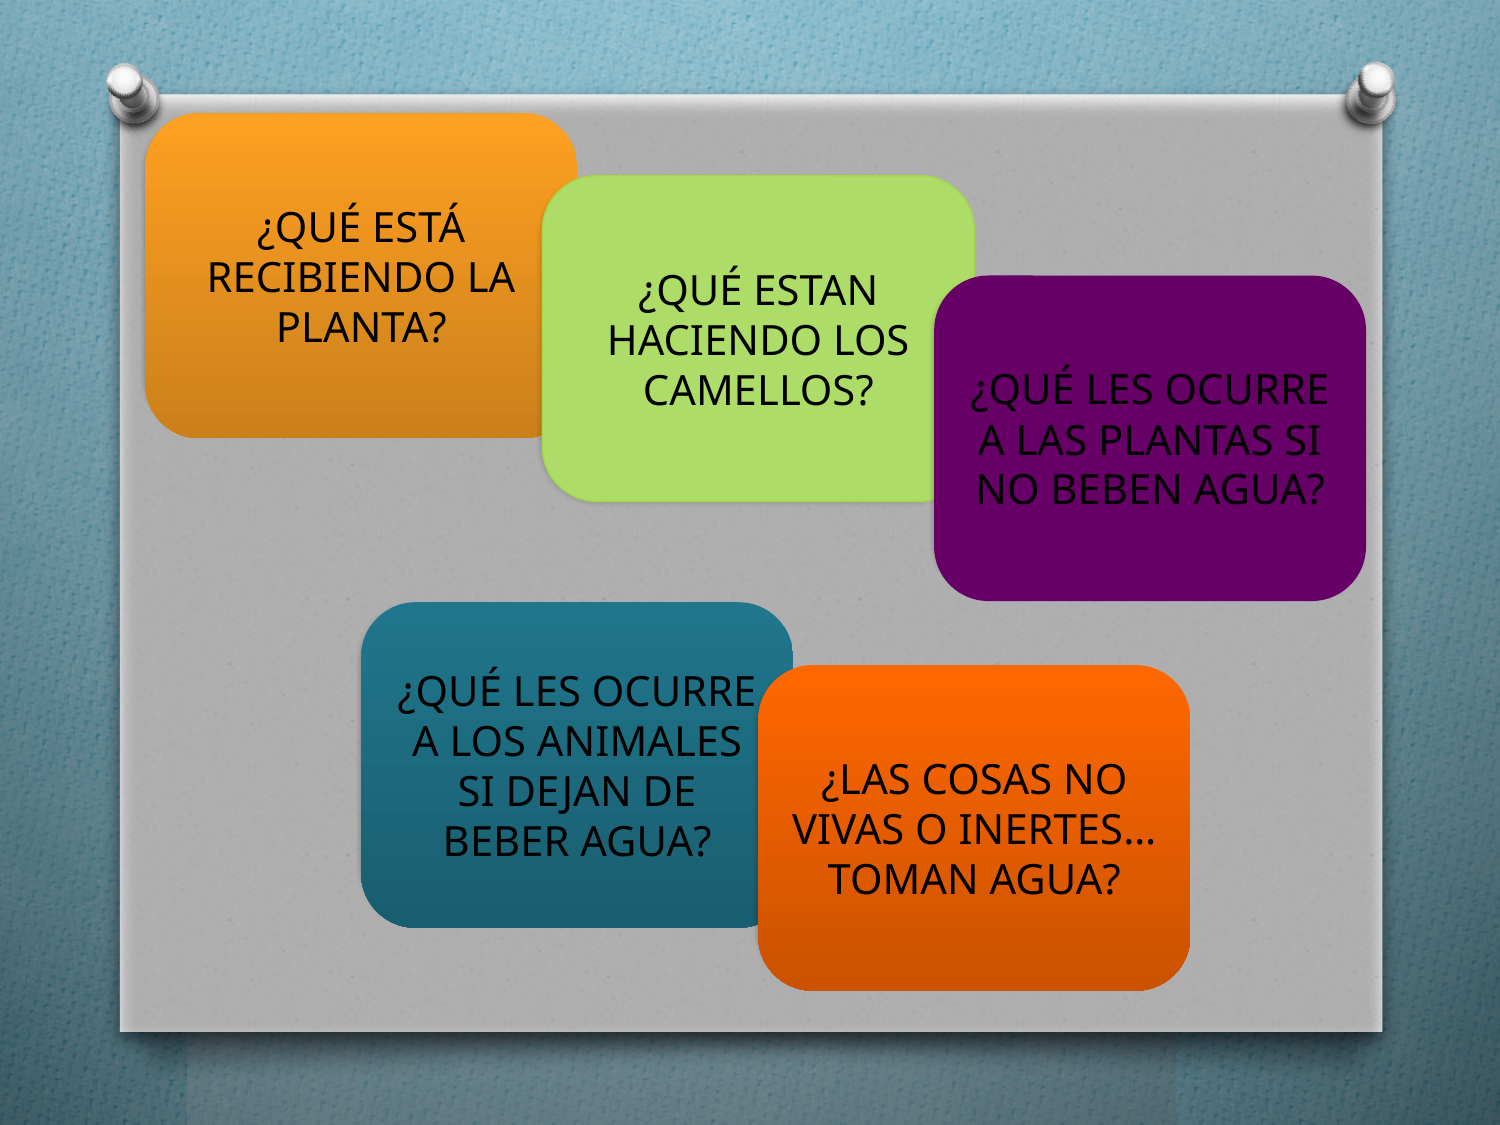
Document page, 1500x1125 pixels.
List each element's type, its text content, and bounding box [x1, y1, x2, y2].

picture [1317, 35, 1439, 156]
text_box ¿QUÉ ESTAN HACIENDO LOS CAMELLOS? [541, 174, 976, 503]
text_box ¿QUÉ LES OCURRE A LAS PLANTAS SI NO BEBEN AGUA? [934, 275, 1367, 602]
text_box ¿QUÉ ESTÁ RECIBIENDO LA PLANTA? [145, 112, 578, 439]
text_box ¿QUÉ LES OCURRE A LOS ANIMALES SI DEJAN DE BEBER AGUA? [361, 602, 794, 928]
text_box ¿LAS COSAS NO VIVAS O INERTES… TOMAN AGUA? [758, 665, 1191, 991]
picture [75, 29, 198, 148]
